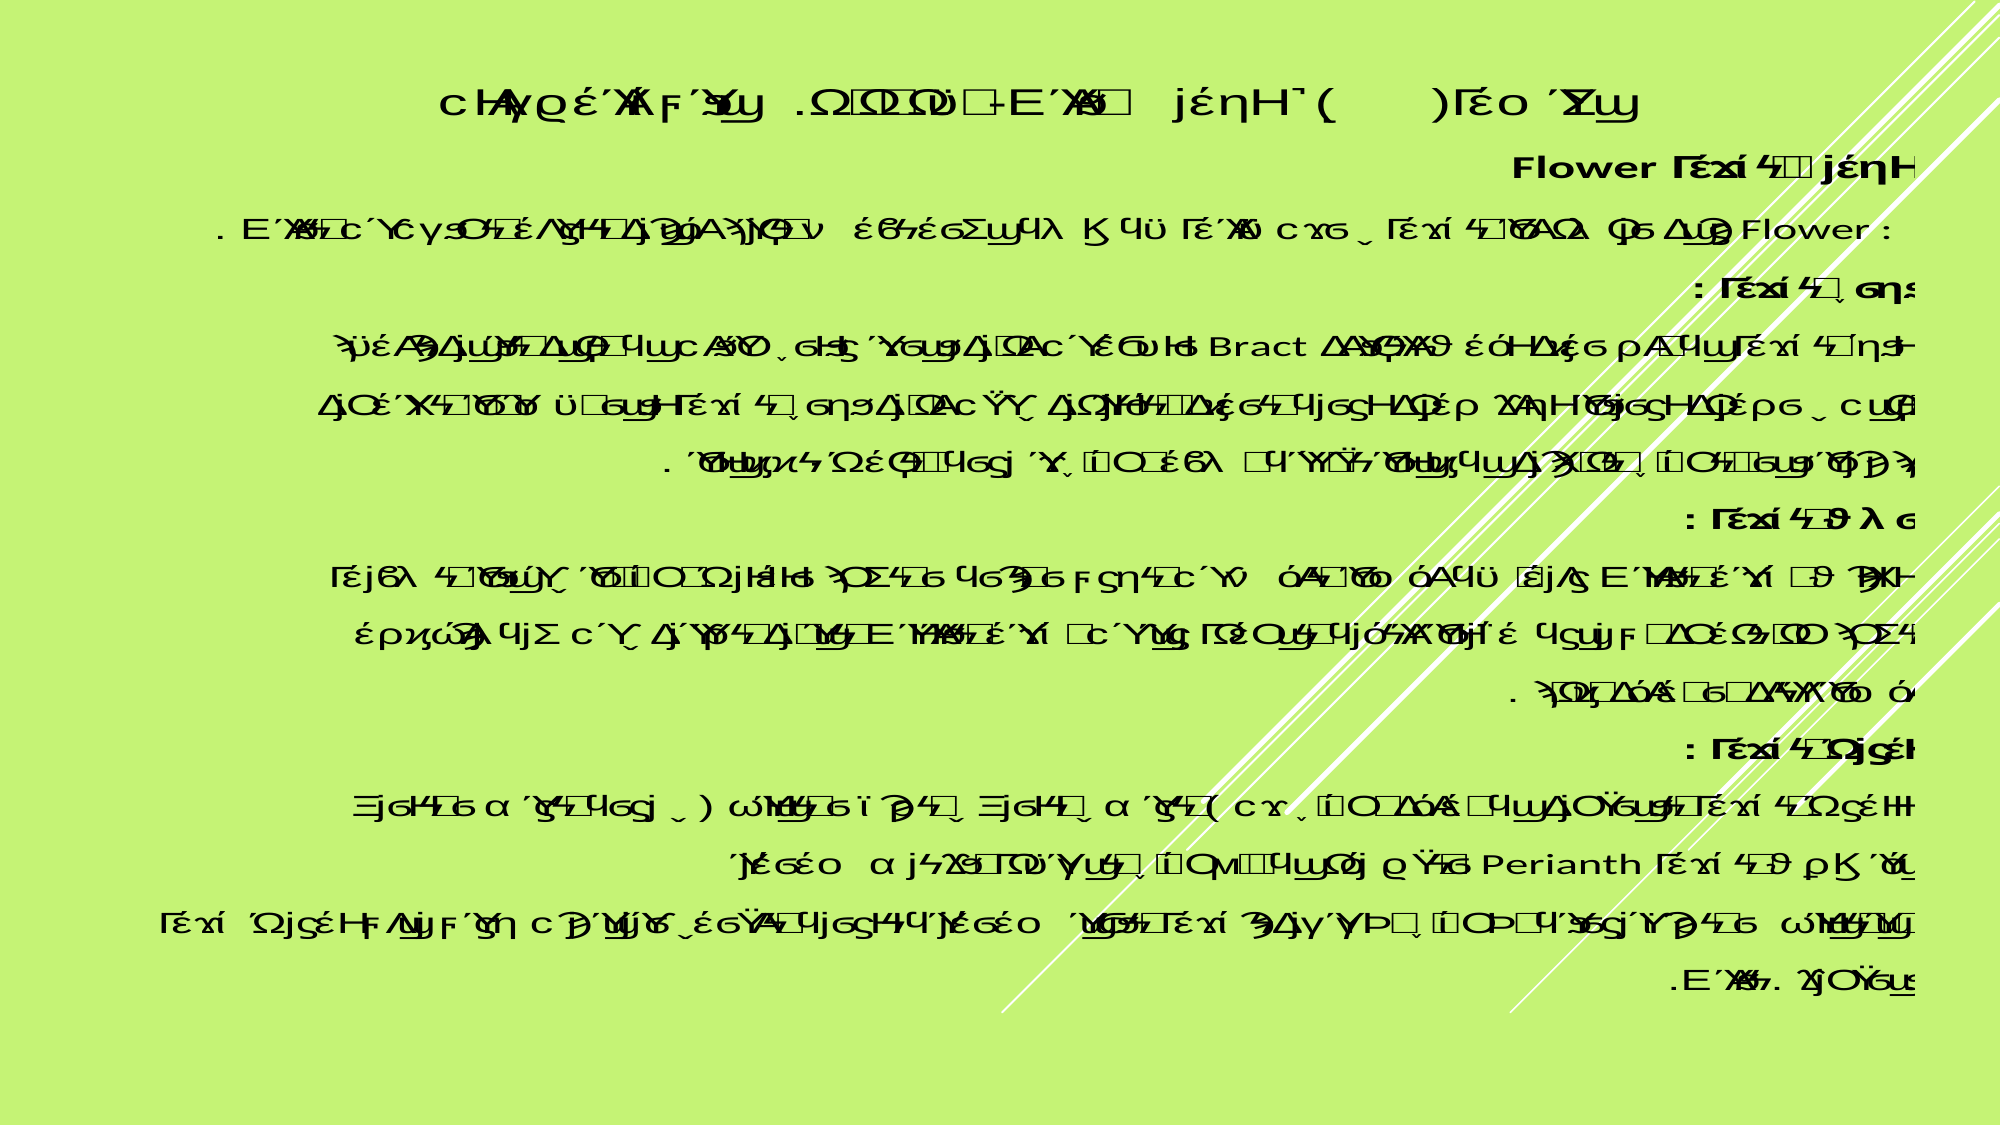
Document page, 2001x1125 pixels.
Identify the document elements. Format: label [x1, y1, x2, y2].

picture [153, 81, 1916, 1021]
